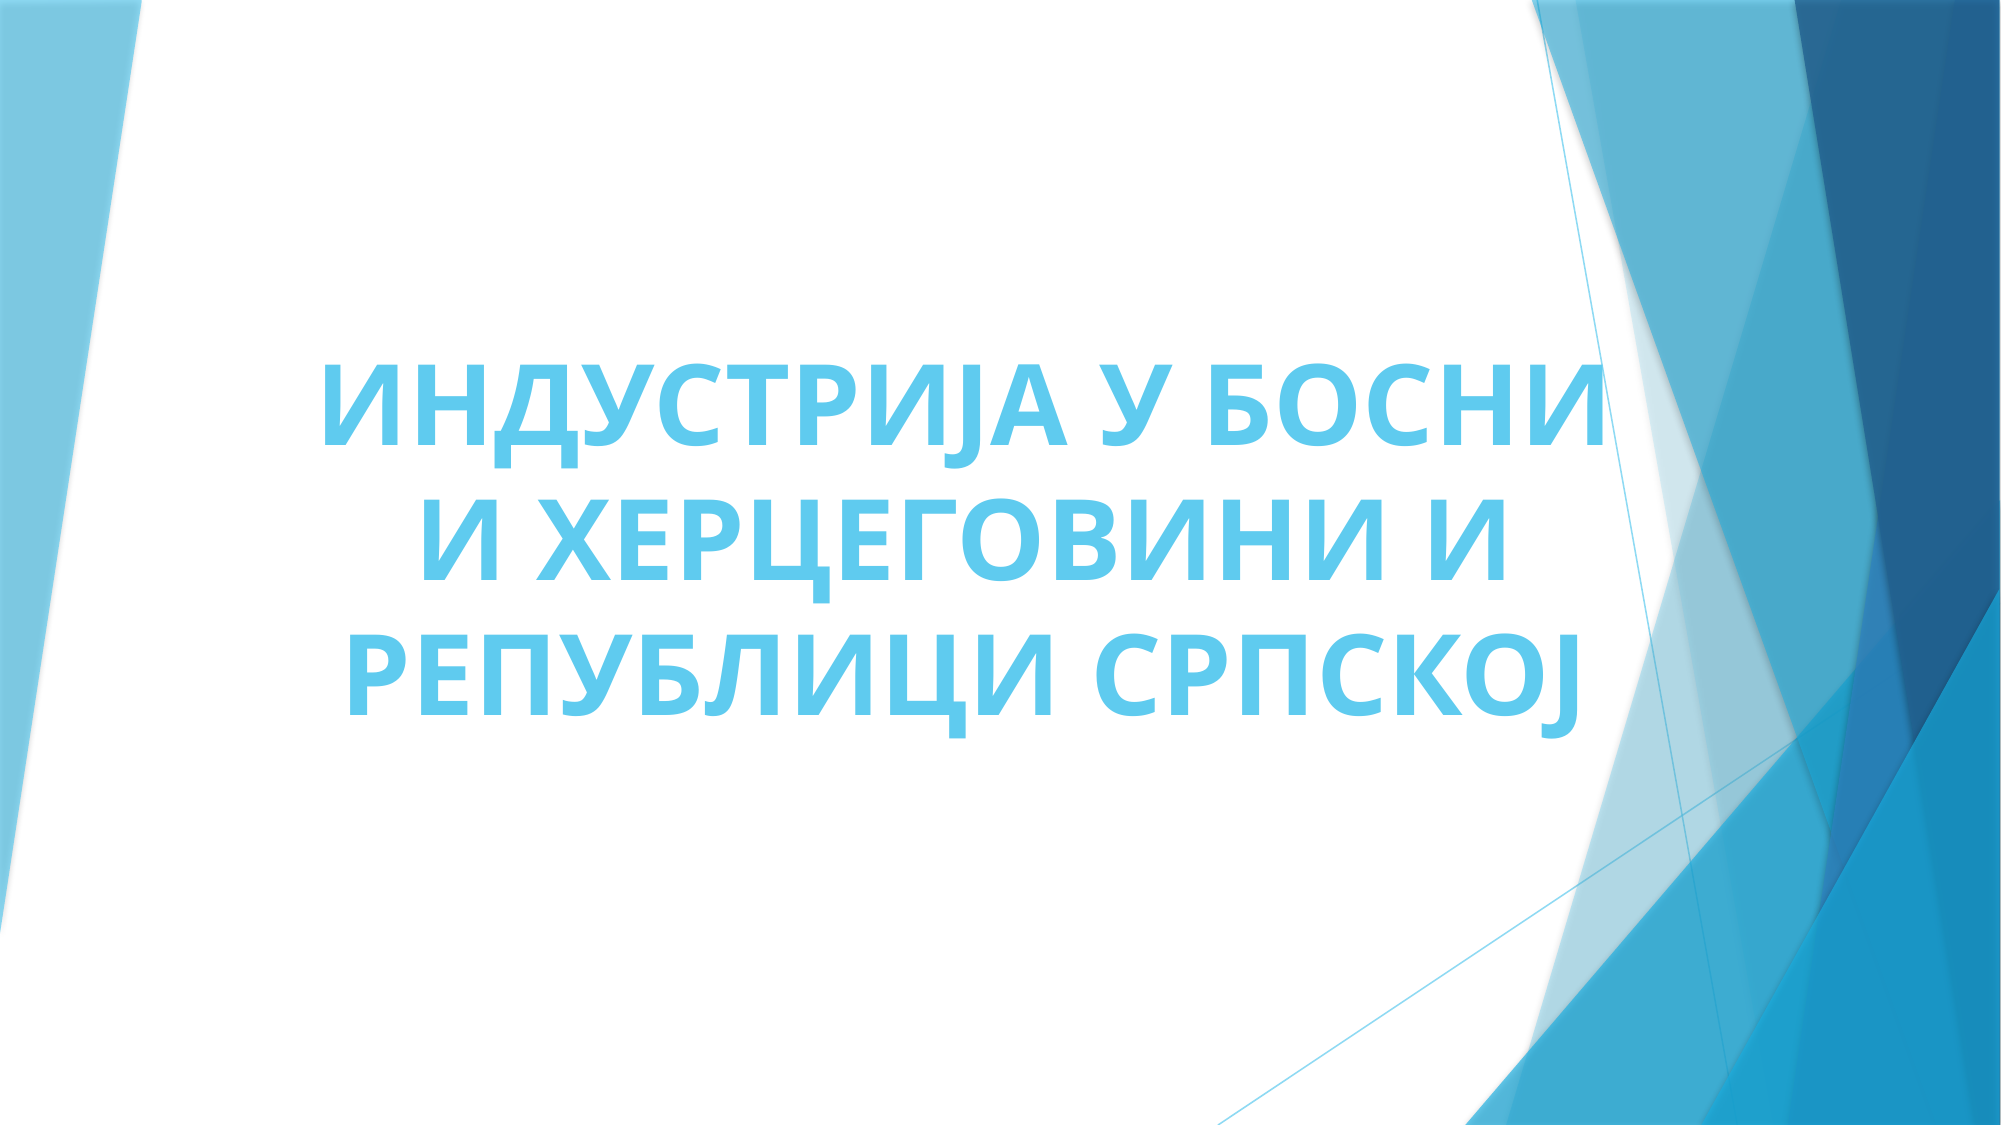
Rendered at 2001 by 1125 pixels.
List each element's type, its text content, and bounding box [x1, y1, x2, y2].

title ИНДУСТРИЈА У БОСНИ И ХЕРЦЕГОВИНИ И РЕПУБЛИЦИ СРПСКОЈ [260, 95, 1669, 746]
